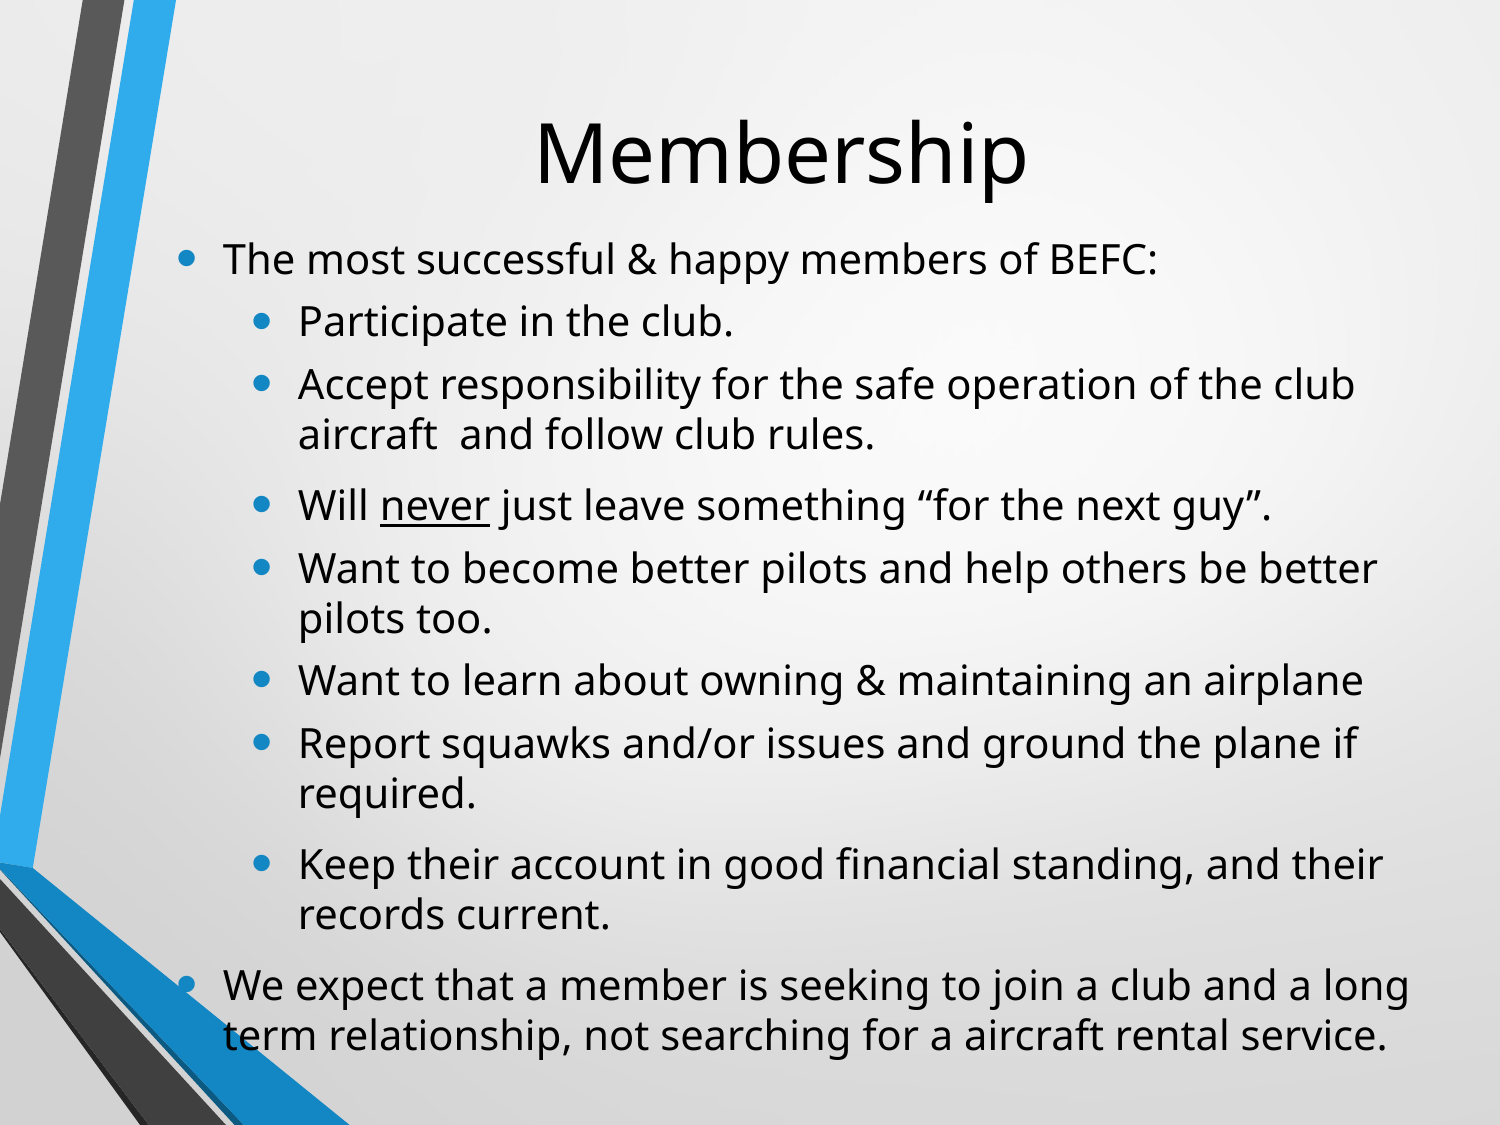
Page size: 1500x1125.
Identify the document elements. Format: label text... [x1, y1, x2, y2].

list The most successful & happy members of BEFC: Participate in the club. Accept responsibility for the safe operation of the club aircraft and follow club rules. Will never just leave something “for the next guy”. Want to become better pilots and help others be better pilots too. Want to learn about owning & maintaining an airplane Report squawks and/or issues and ground the plane if required. Keep their account in good financial standing, and their records current. We expect that a member is seeking to join a club and a long term relationship, not searching for a aircraft rental service. [161, 224, 1490, 1125]
title Membership [150, 75, 1414, 225]
